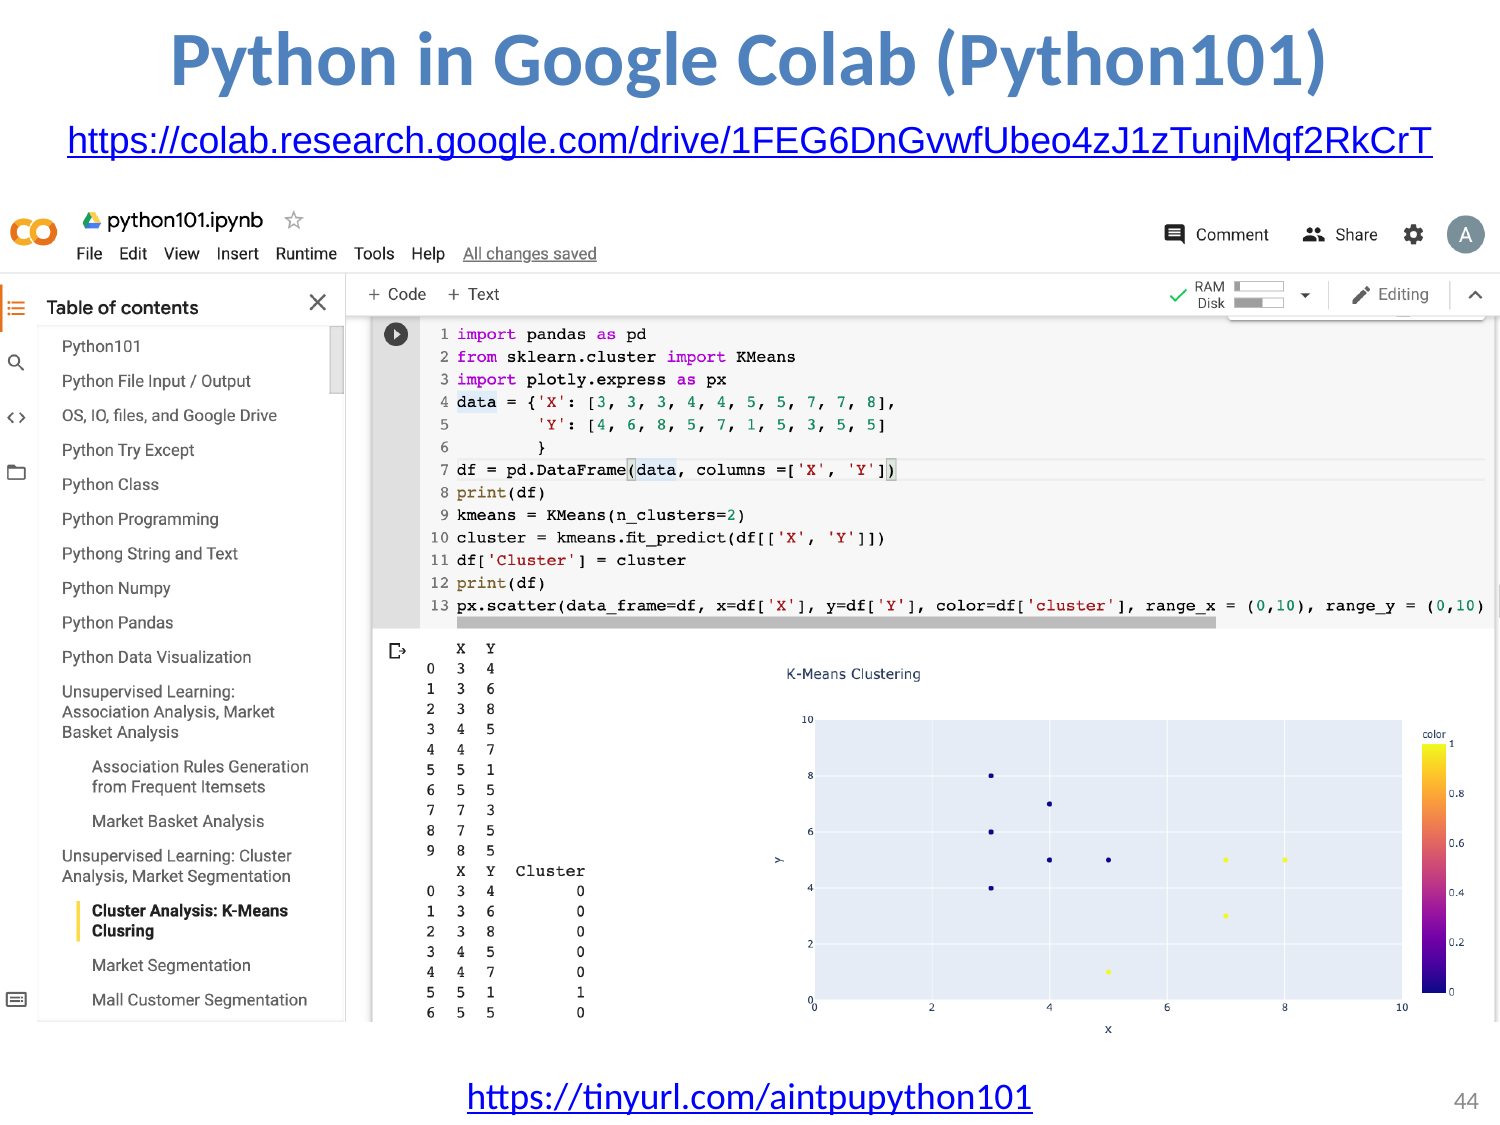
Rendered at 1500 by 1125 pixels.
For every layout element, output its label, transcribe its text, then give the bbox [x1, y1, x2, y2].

text_box https://tinyurl.com/aintpupython101 [451, 1064, 1048, 1125]
text_box https://colab.research.google.com/drive/1FEG6DnGvwfUbeo4zJ1zTunjMqf2RkCrT [17, 108, 1483, 169]
text_box Python in Google Colab (Python101) [74, 0, 1425, 108]
slide_number 44 [1144, 1069, 1495, 1125]
picture [0, 195, 1500, 1065]
